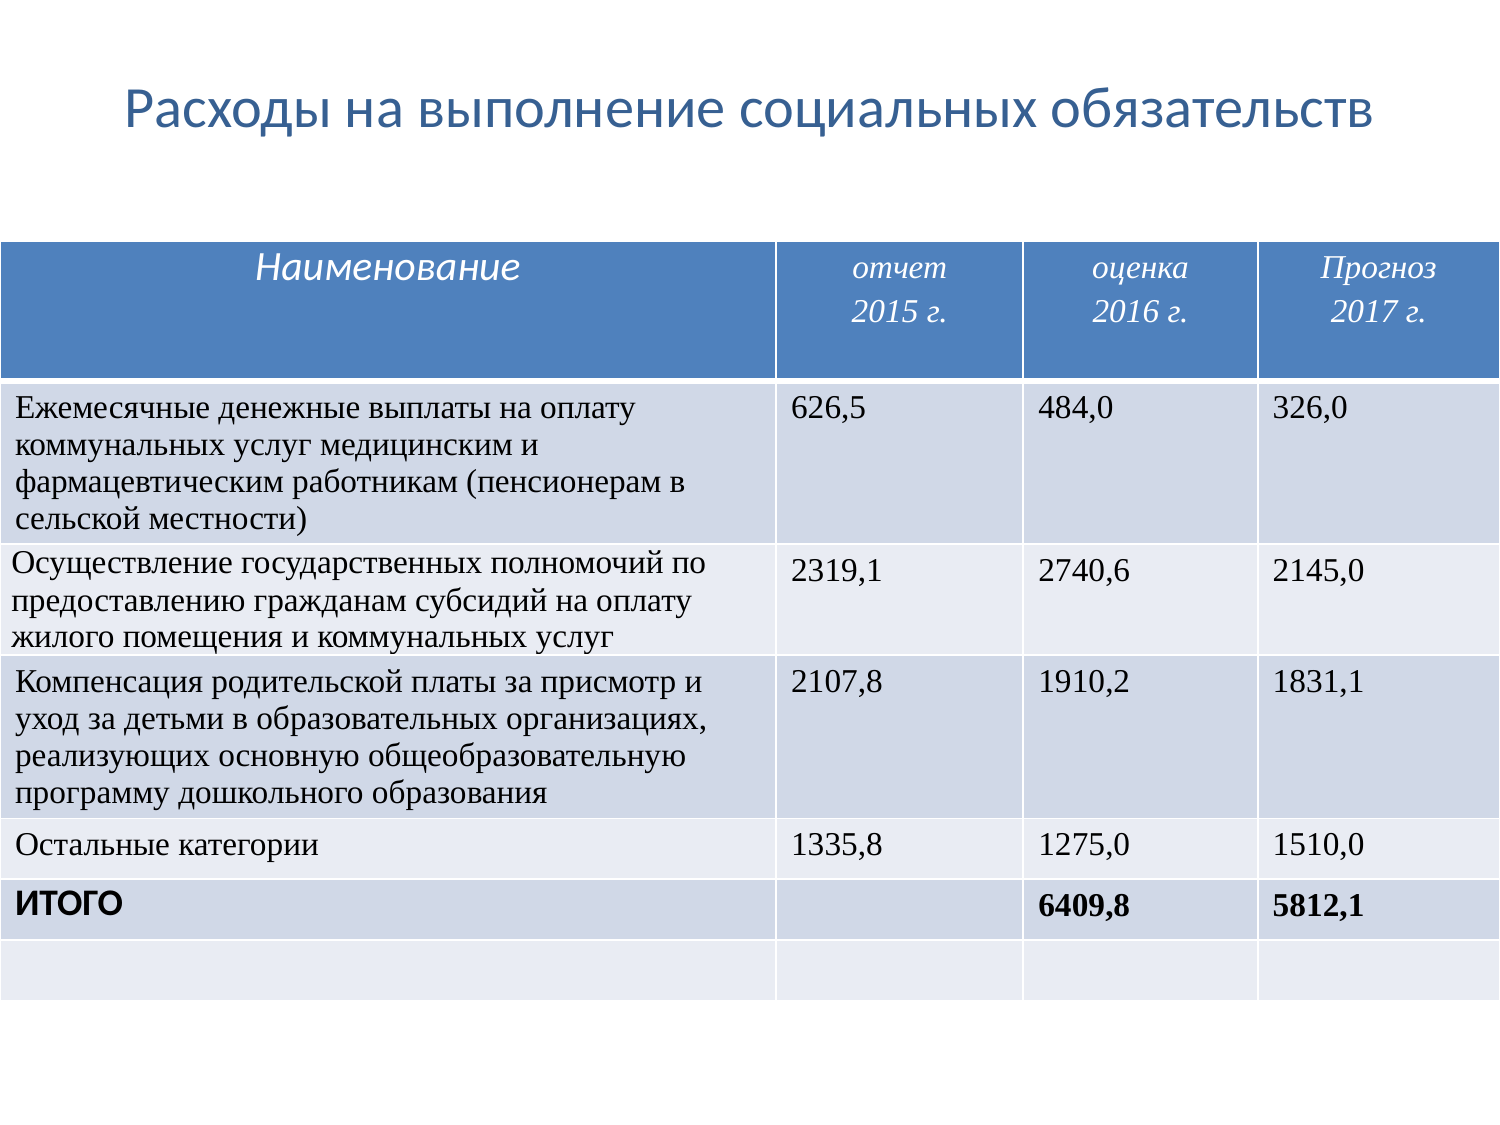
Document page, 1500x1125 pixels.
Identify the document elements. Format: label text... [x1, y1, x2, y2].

table_cell 6409,8 [1024, 880, 1257, 939]
table_cell 2107,8 [777, 656, 1022, 818]
title Расходы на выполнение социальных обязательств [75, 45, 1425, 233]
table_cell 2740,6 [1024, 545, 1257, 654]
table_cell Осуществление государственных полномочий по предоставлению гражданам субсидий на оплату жилого помещения и коммунальных услуг [1, 545, 775, 654]
table_cell 1831,1 [1259, 656, 1499, 818]
table_cell 326,0 [1259, 384, 1499, 543]
table_cell 1275,0 [1024, 819, 1257, 878]
table_cell 2145,0 [1259, 545, 1499, 654]
table_cell [777, 941, 1022, 1000]
table_cell [1024, 941, 1257, 1000]
table_cell Компенсация родительской платы за присмотр и уход за детьми в образовательных организациях, реализующих основную общеобразовательную программу дошкольного образования [1, 656, 775, 818]
table_cell [777, 880, 1022, 939]
table_header оценка 2016 г. [1024, 242, 1257, 378]
table_header Прогноз 2017 г. [1259, 242, 1499, 378]
table_cell 1910,2 [1024, 656, 1257, 818]
table_cell 484,0 [1024, 384, 1257, 543]
table_cell [1259, 941, 1499, 1000]
table_cell 1510,0 [1259, 819, 1499, 878]
table_cell [1, 941, 775, 1000]
table_cell 2319,1 [777, 545, 1022, 654]
table_cell Остальные категории [1, 819, 775, 878]
table_cell 5812,1 [1259, 880, 1499, 939]
table_header отчет 2015 г. [777, 242, 1022, 378]
table_cell Ежемесячные денежные выплаты на оплату коммунальных услуг медицинским и фармацевтическим работникам (пенсионерам в сельской местности) [1, 384, 775, 543]
table_header Наименование [1, 242, 775, 378]
table_cell 1335,8 [777, 819, 1022, 878]
table_cell 626,5 [777, 384, 1022, 543]
table_cell ИТОГО [1, 880, 775, 939]
